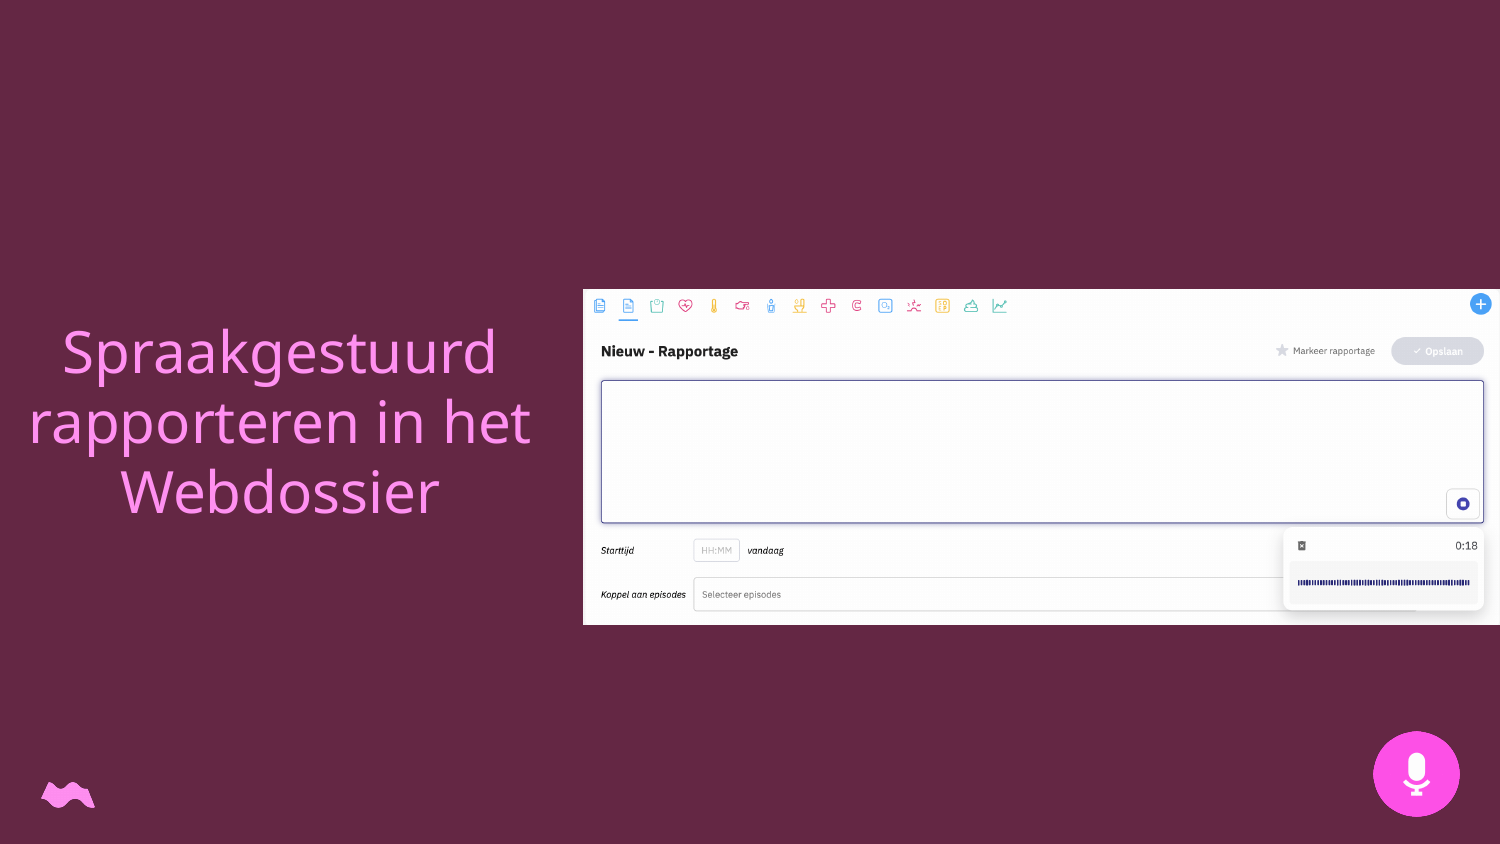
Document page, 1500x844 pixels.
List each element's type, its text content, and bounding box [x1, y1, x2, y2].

picture [1373, 731, 1460, 818]
picture [41, 782, 95, 808]
picture [583, 289, 1500, 626]
text_box Spraakgestuurd rapporteren in het Webdossier [0, 308, 578, 533]
